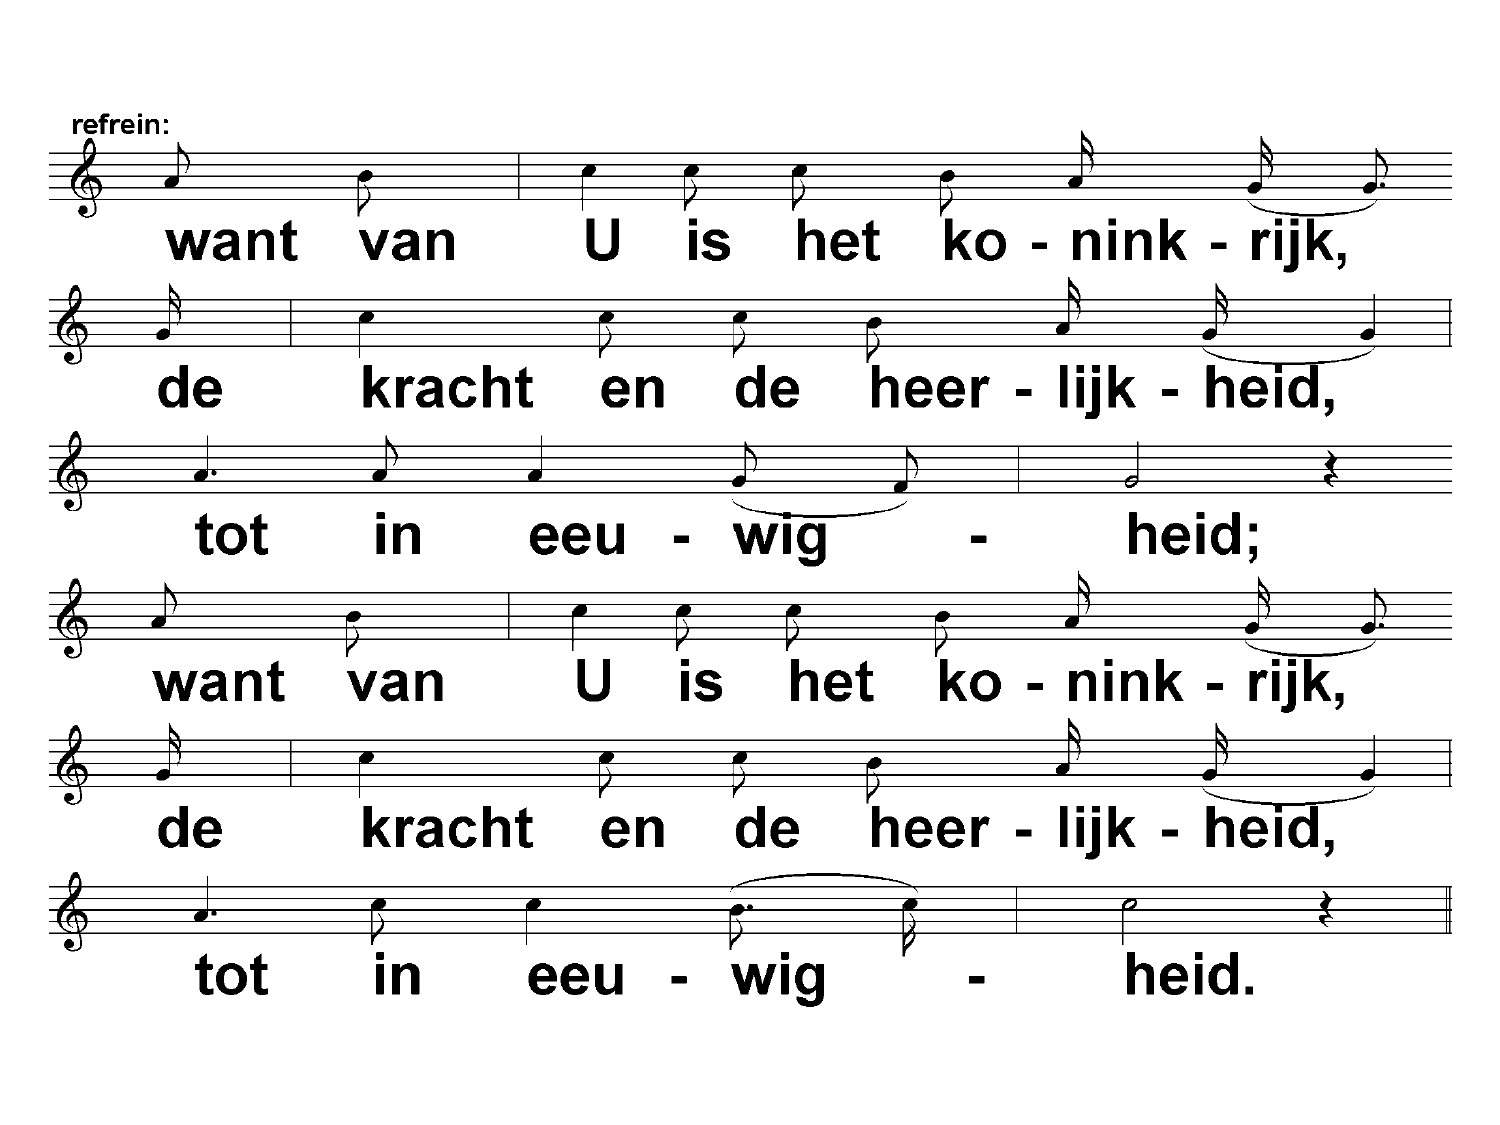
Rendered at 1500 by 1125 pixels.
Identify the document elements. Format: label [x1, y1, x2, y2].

picture [0, 93, 1500, 1032]
